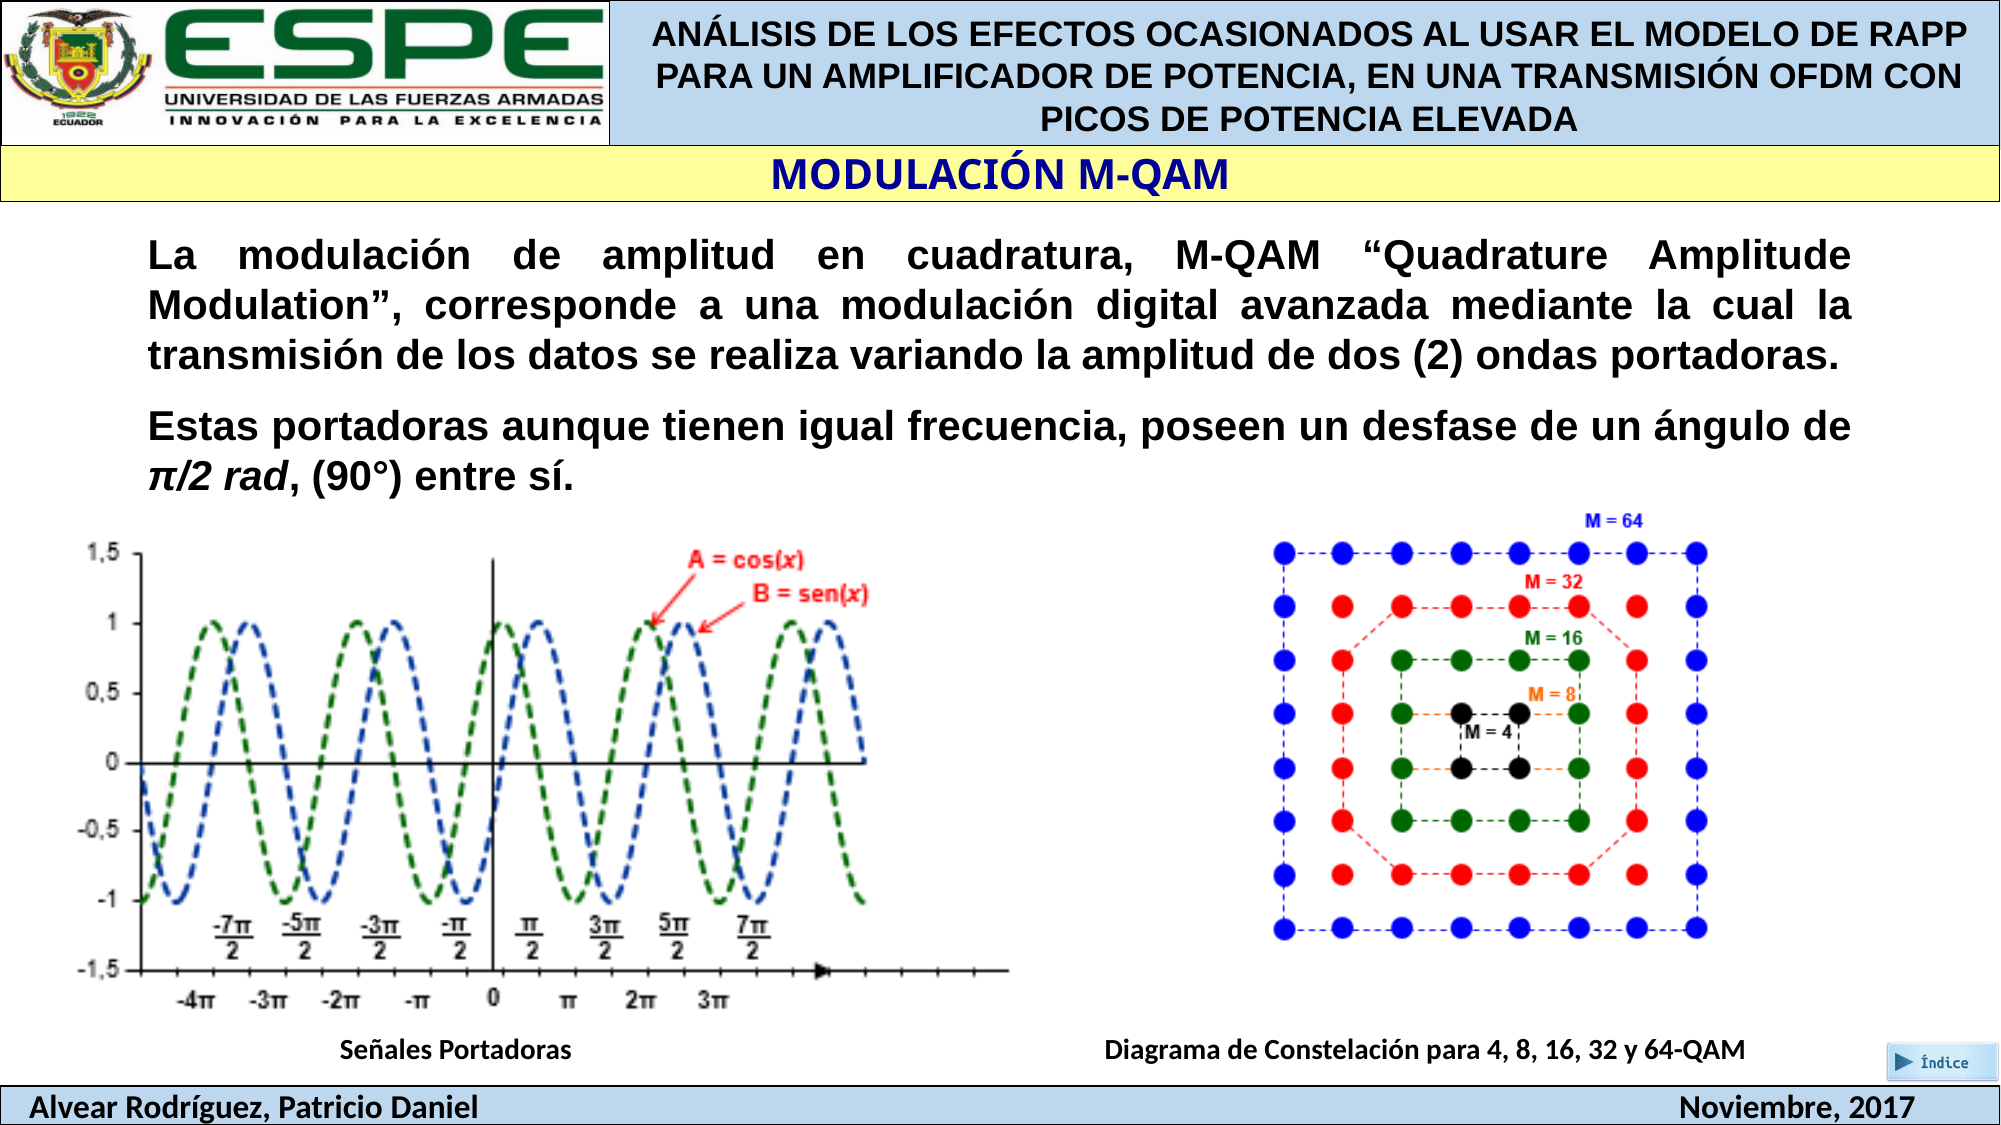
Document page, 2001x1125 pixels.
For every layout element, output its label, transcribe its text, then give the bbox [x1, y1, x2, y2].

text_box Diagrama de Constelación para 4, 8, 16, 32 y 64-QAM [1089, 1023, 1902, 1073]
text_box Señales Portadoras [325, 1023, 685, 1073]
text_box MODULACIÓN M-QAM [0, 145, 2000, 202]
text_box La modulación de amplitud en cuadratura, M-QAM “Quadrature Amplitude Modulation”, corresponde a una modulación digital avanzada mediante la cual la transmisión de los datos se realiza variando la amplitud de dos (2) ondas portadoras. Estas portadoras aunque tienen igual frecuencia, poseen un desfase de un ángulo de π/2 rad, (90°) entre sí. [0, 220, 2000, 507]
picture [1255, 509, 1725, 950]
picture [1885, 1041, 2000, 1083]
picture [63, 530, 1015, 1017]
picture [2, 2, 609, 145]
